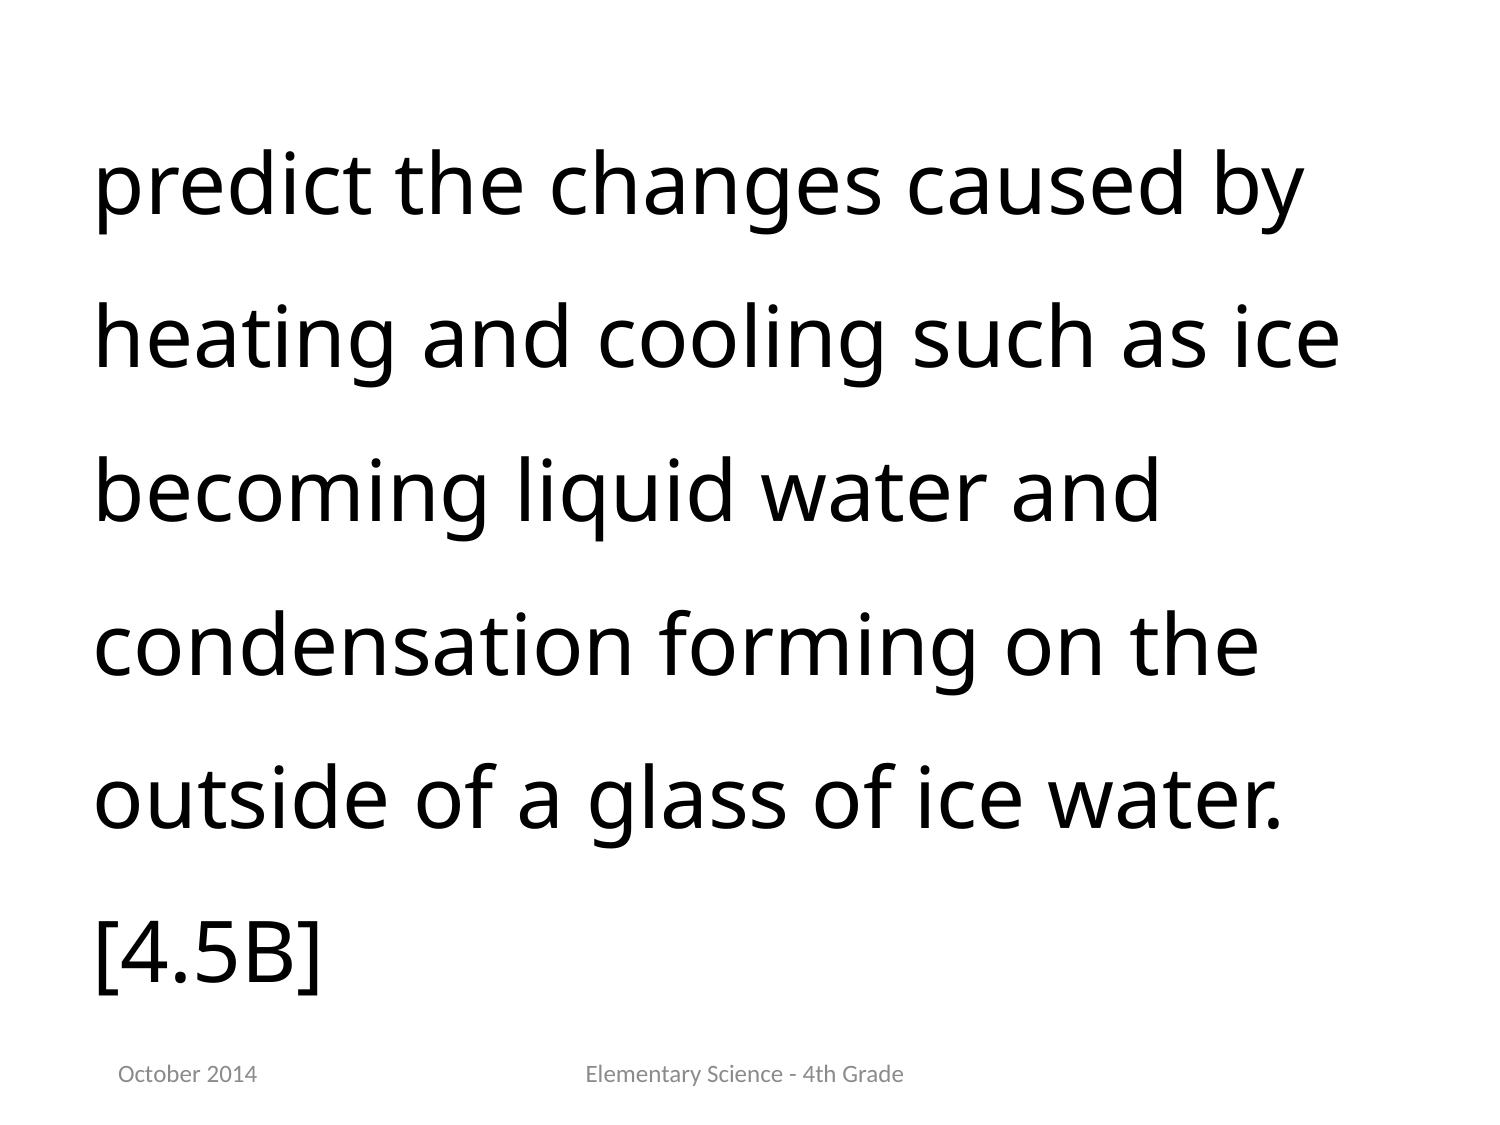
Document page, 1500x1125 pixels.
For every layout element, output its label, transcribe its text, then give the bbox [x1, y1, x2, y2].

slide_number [103, 1042, 441, 1103]
subtitle predict the changes caused by heating and cooling such as ice becoming liquid water and condensation forming on the outside of a glass of ice water.[4.5B] [78, 70, 1429, 1014]
footer Elementary Science - 4th Grade [492, 1042, 999, 1103]
